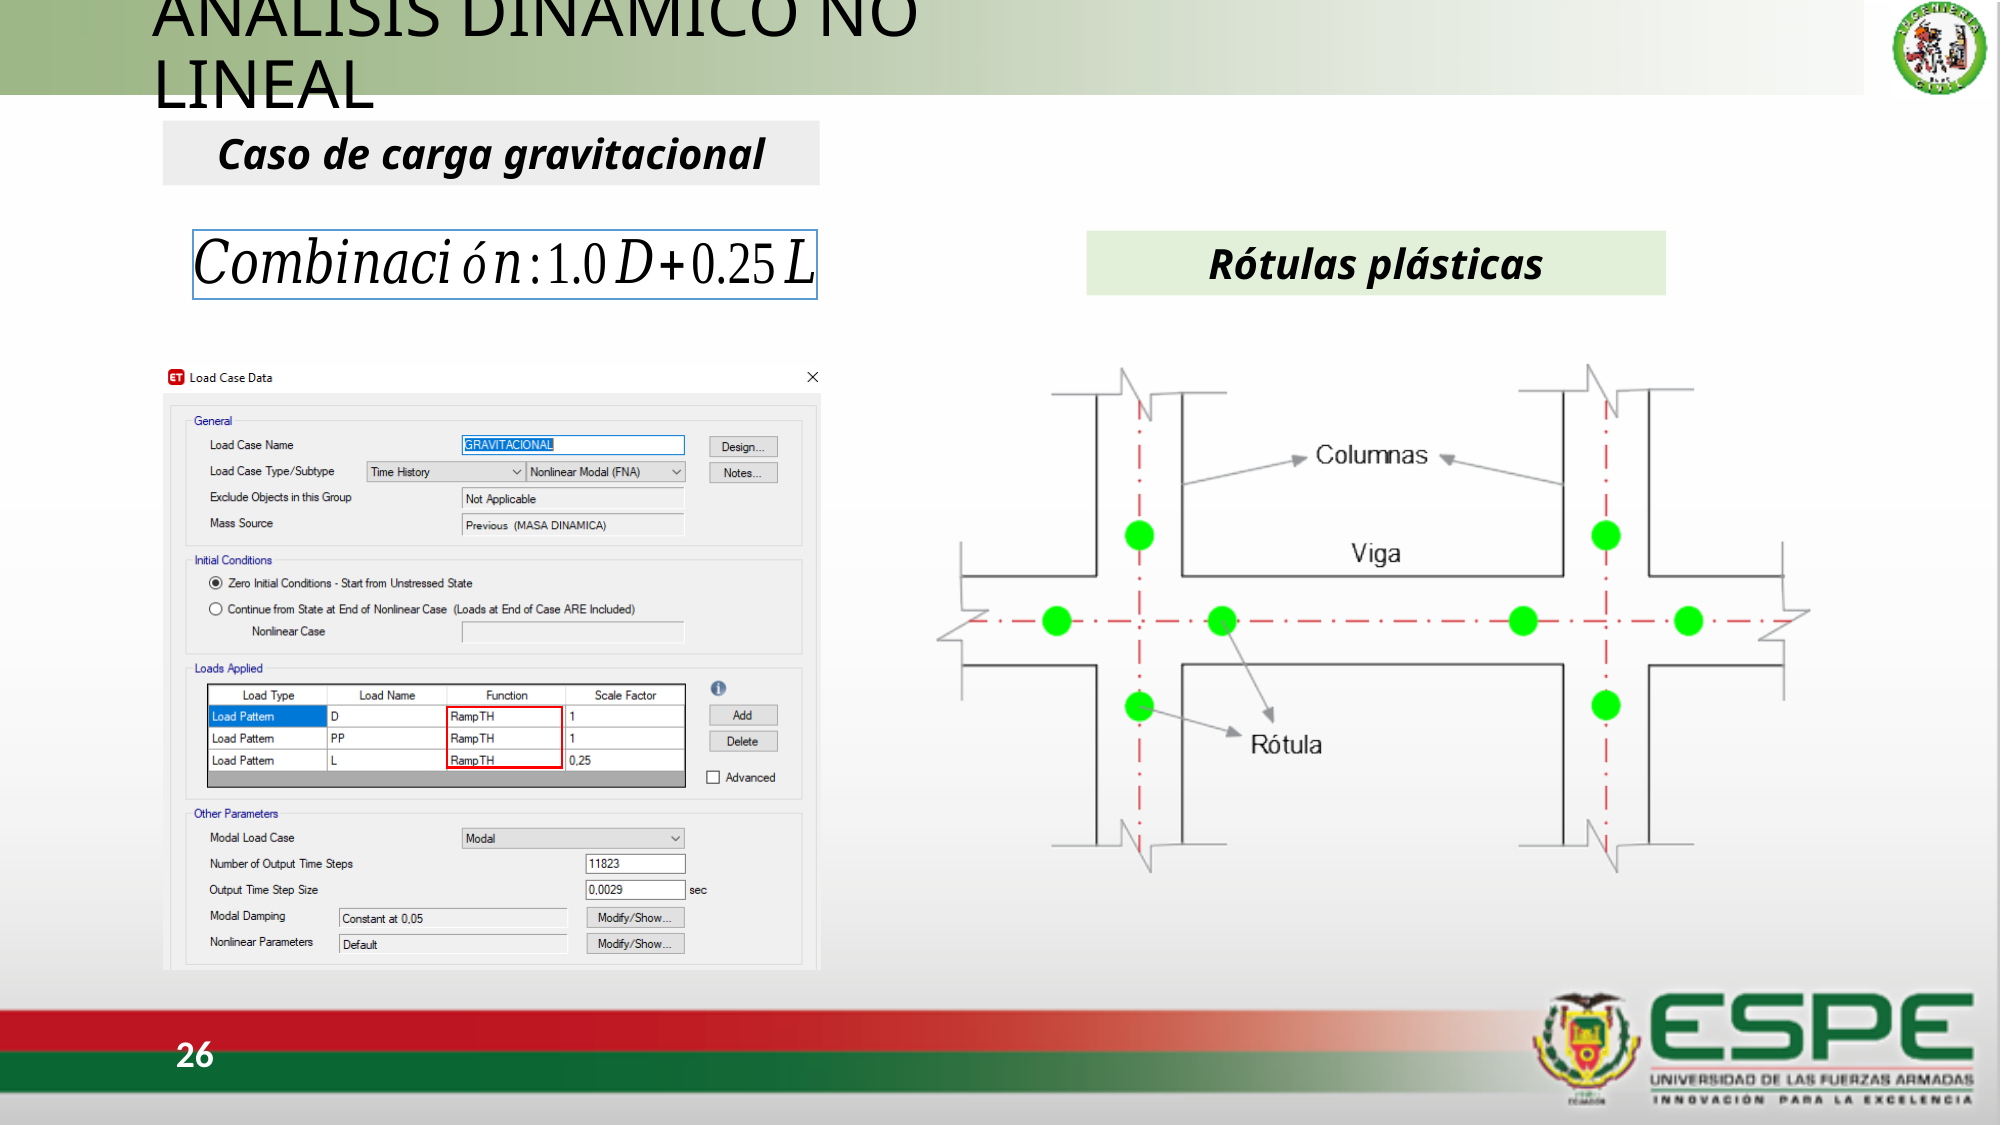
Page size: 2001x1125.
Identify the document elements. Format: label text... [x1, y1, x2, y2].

picture [0, 0, 2000, 1125]
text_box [163, 366, 821, 970]
text_box Caso de carga gravitacional [162, 120, 820, 186]
slide_number 26 [46, 1022, 229, 1083]
text_box Rótulas plásticas [1086, 230, 1667, 296]
text_box ANÁLISIS DINÁMICO NO LINEAL [137, 0, 1025, 103]
